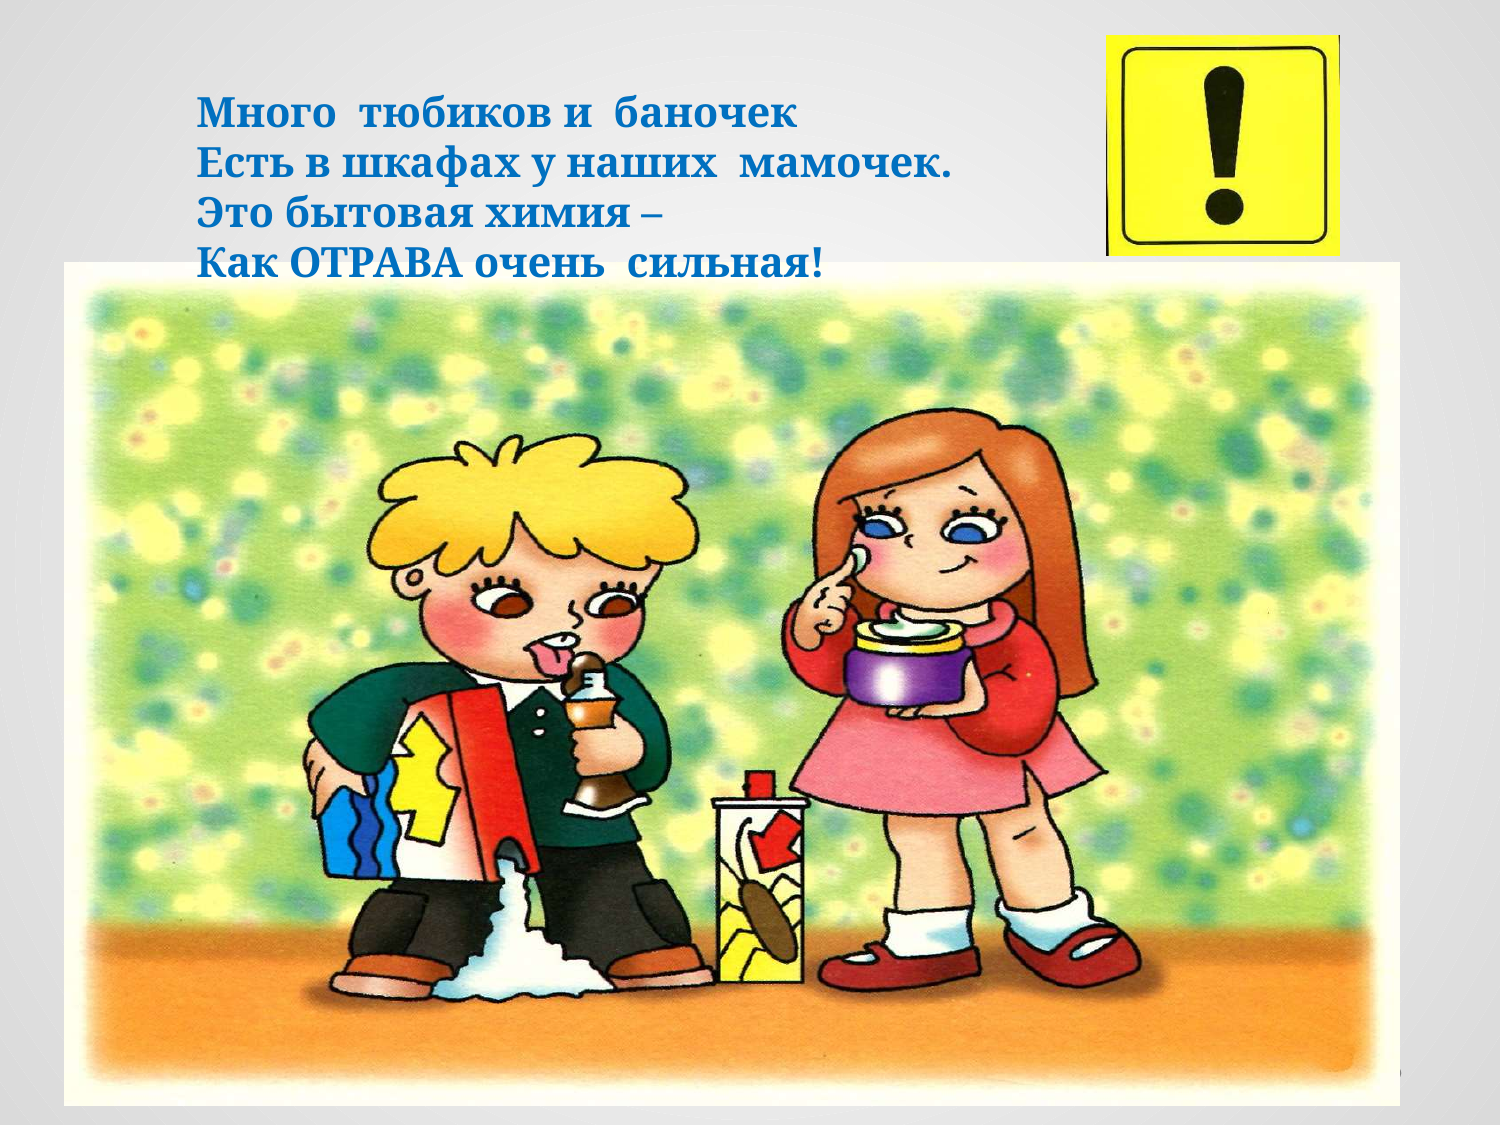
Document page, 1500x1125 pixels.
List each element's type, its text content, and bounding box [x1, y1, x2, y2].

picture [1106, 35, 1340, 256]
text_box Много тюбиков и баночек Есть в шкафах у наших мамочек. Это бытовая химия – Как ОТРАВА очень сильная! [181, 78, 968, 260]
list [64, 262, 1400, 1107]
